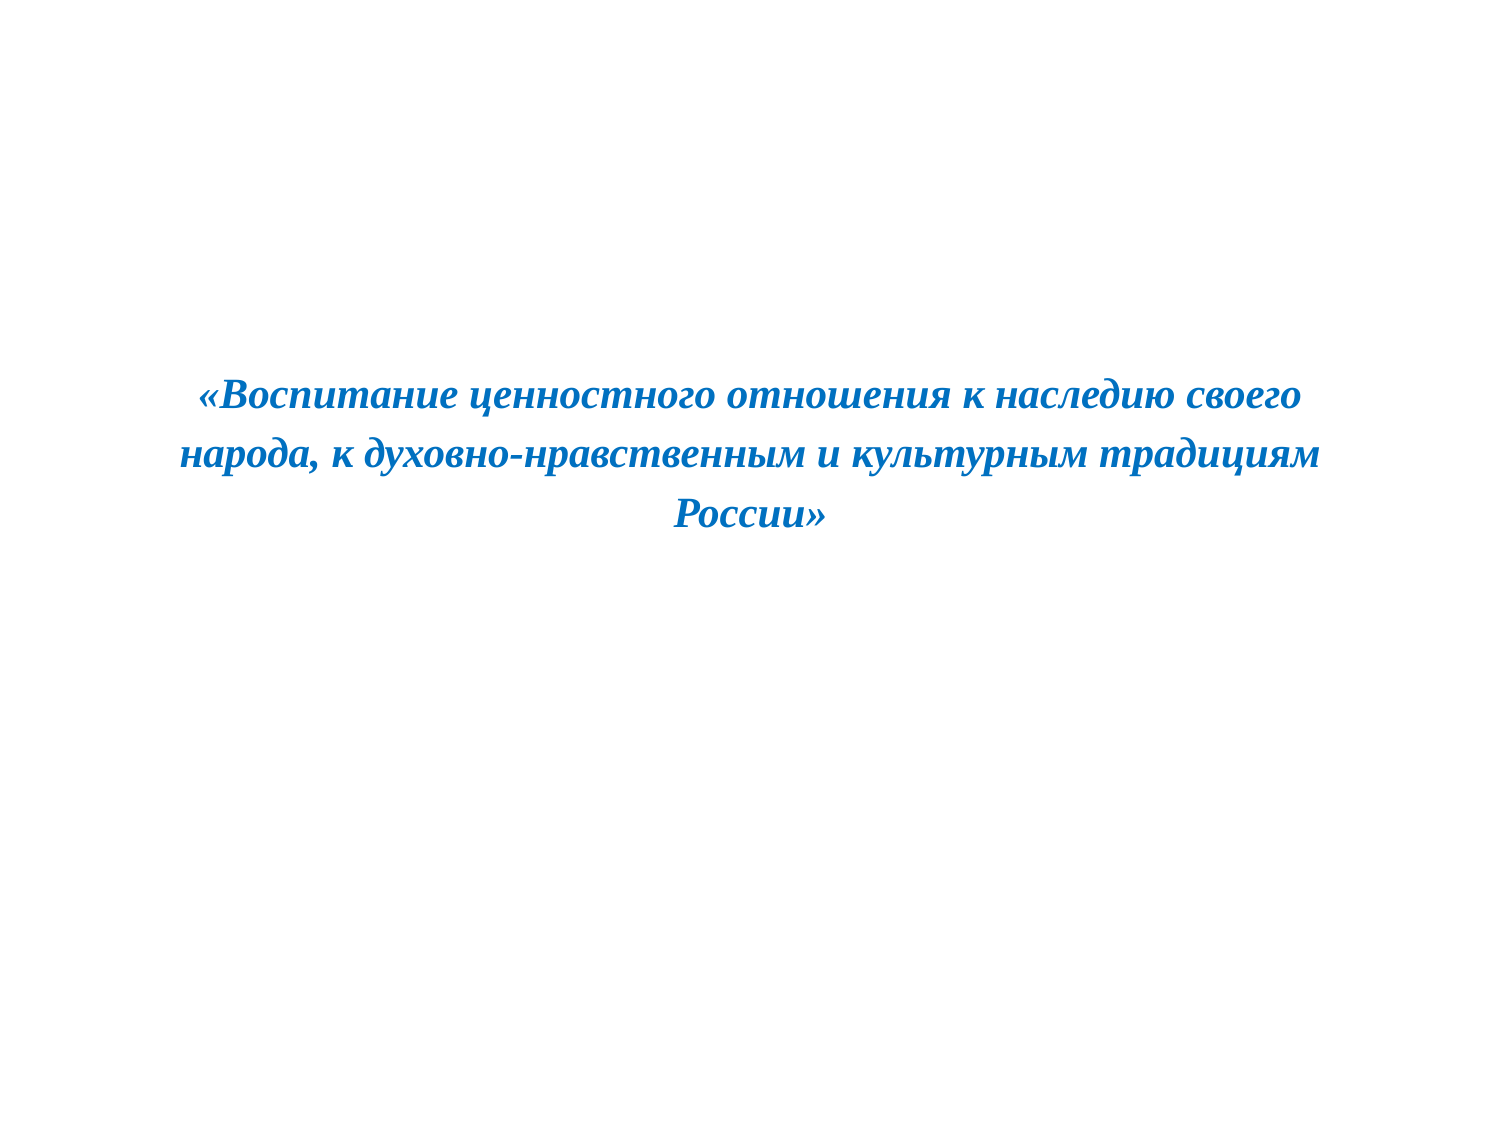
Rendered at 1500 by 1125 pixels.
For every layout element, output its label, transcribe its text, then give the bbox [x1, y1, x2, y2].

title «Воспитание ценностного отношения к наследию своего народа, к духовно-нравственным и культурным традициям России» [112, 349, 1388, 591]
